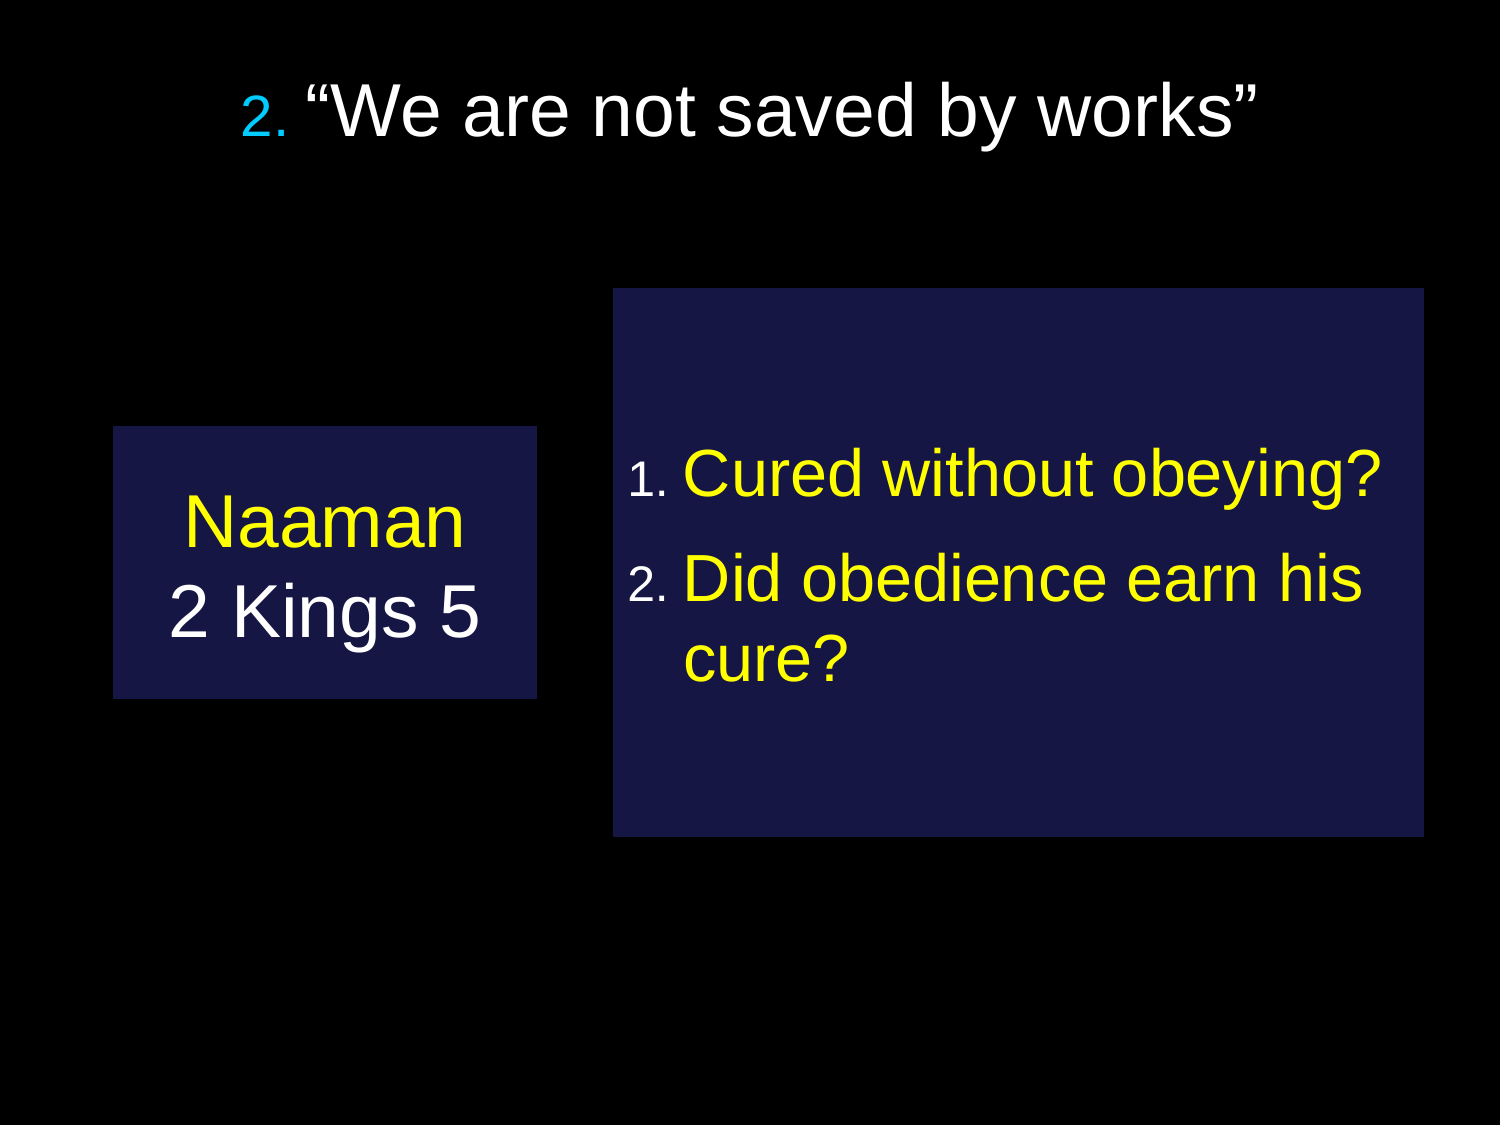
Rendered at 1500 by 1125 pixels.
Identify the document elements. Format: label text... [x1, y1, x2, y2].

text_box 1. Cured without obeying? 2. Did obedience earn his cure? [612, 287, 1425, 838]
text_box Naaman 2 Kings 5 [112, 425, 538, 700]
title 2. “We are not saved by works” [75, 12, 1425, 200]
